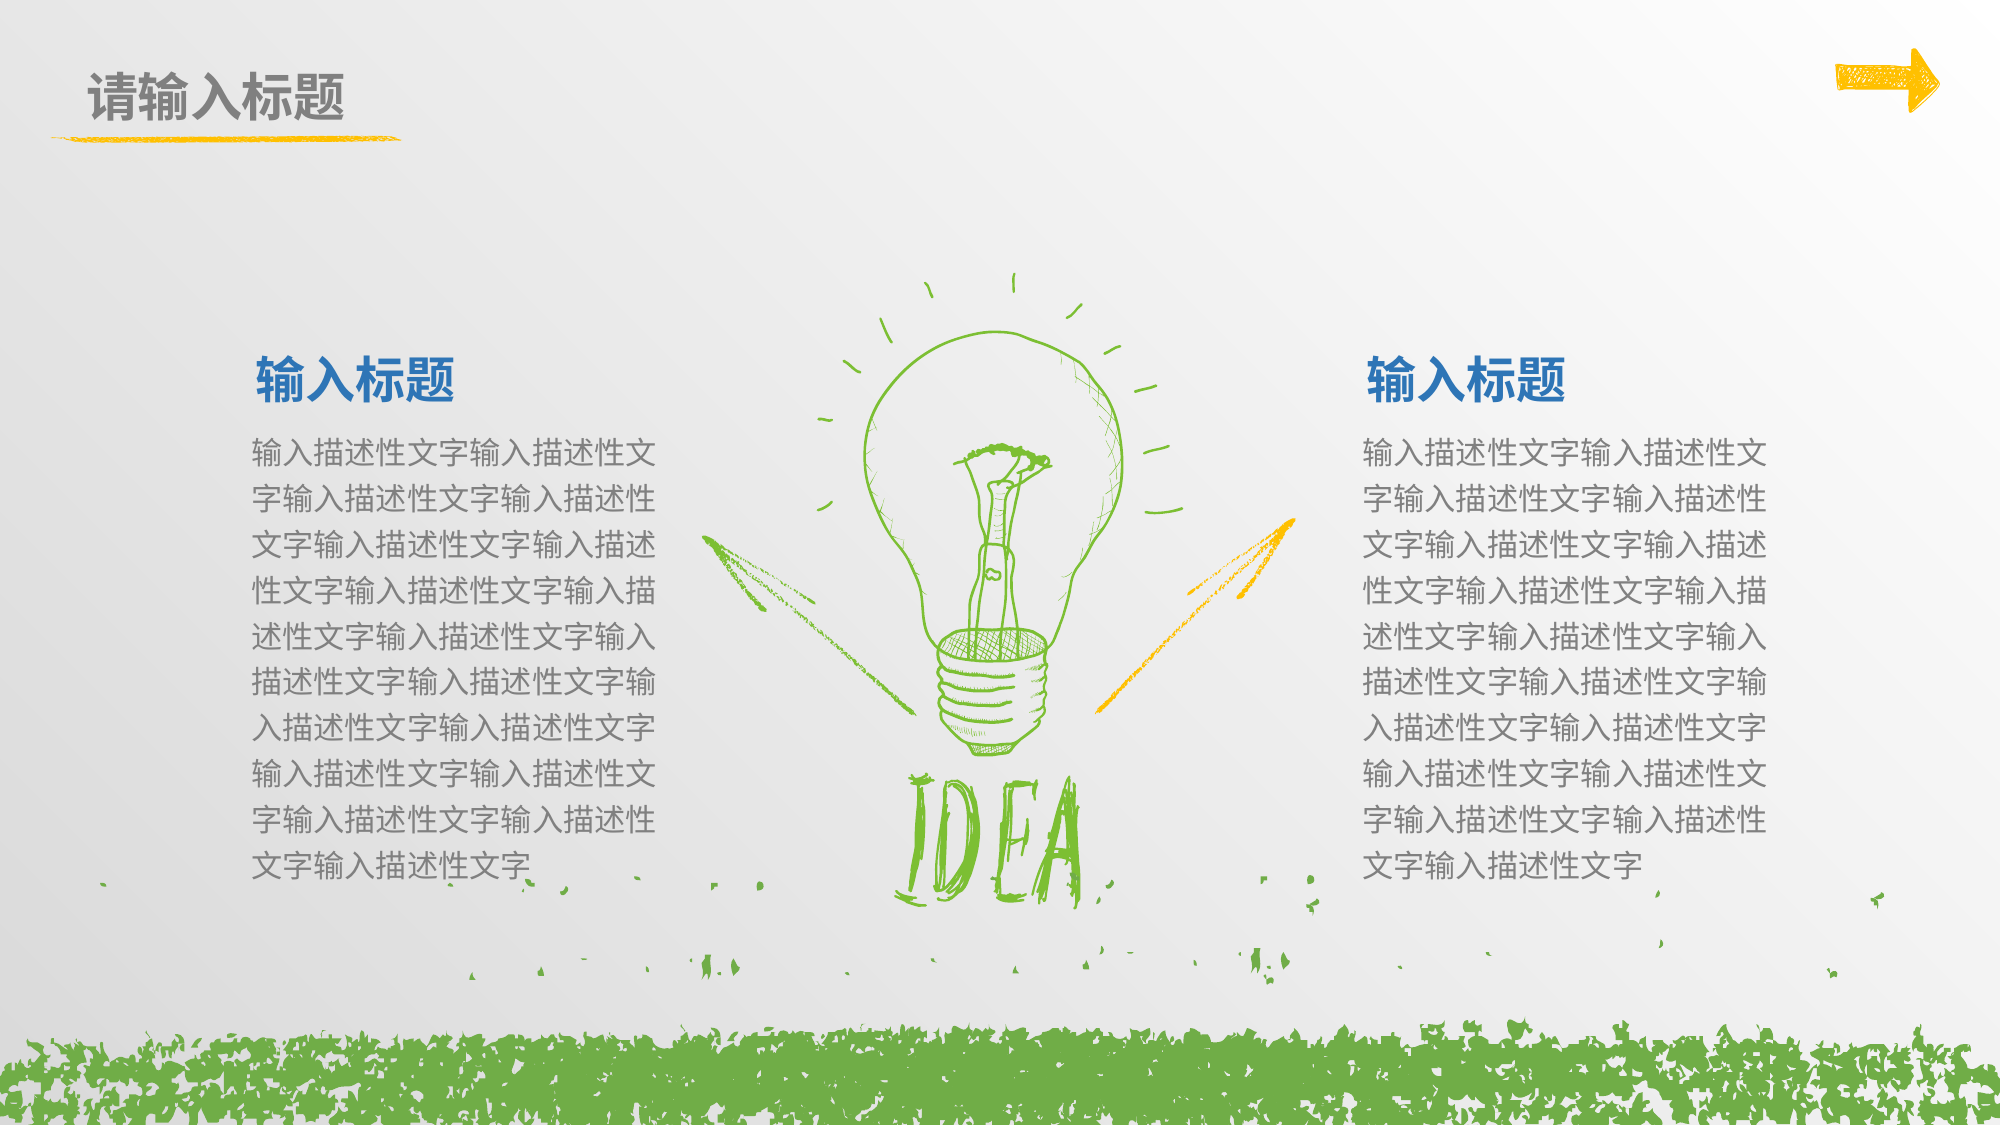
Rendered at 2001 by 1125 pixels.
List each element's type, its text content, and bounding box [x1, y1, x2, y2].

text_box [815, 271, 1185, 872]
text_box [671, 602, 952, 643]
text_box [1835, 48, 1940, 114]
text_box 输入描述性文字输入描述性文字输入描述性文字输入描述性文字输入描述性文字输入描述性文字输入描述性文字输入描述性文字输入描述性文字输入描述性文字输入描述性文字输入描述性文字输入描述性文字输入描述性文字输入描述性文字输入描述性文字输入描述性文字输入描述性文字 [236, 417, 681, 872]
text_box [1053, 593, 1333, 634]
text_box [50, 135, 403, 143]
text_box 输入标题 [1351, 341, 1712, 417]
text_box 输入描述性文字输入描述性文字输入描述性文字输入描述性文字输入描述性文字输入描述性文字输入描述性文字输入描述性文字输入描述性文字输入描述性文字输入描述性文字输入描述性文字输入描述性文字输入描述性文字输入描述性文字输入描述性文字输入描述性文字输入描述性文字 [1347, 417, 1792, 872]
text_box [0, 872, 2000, 1125]
text_box 请输入标题 [71, 57, 361, 135]
text_box 输入标题 [240, 341, 601, 417]
